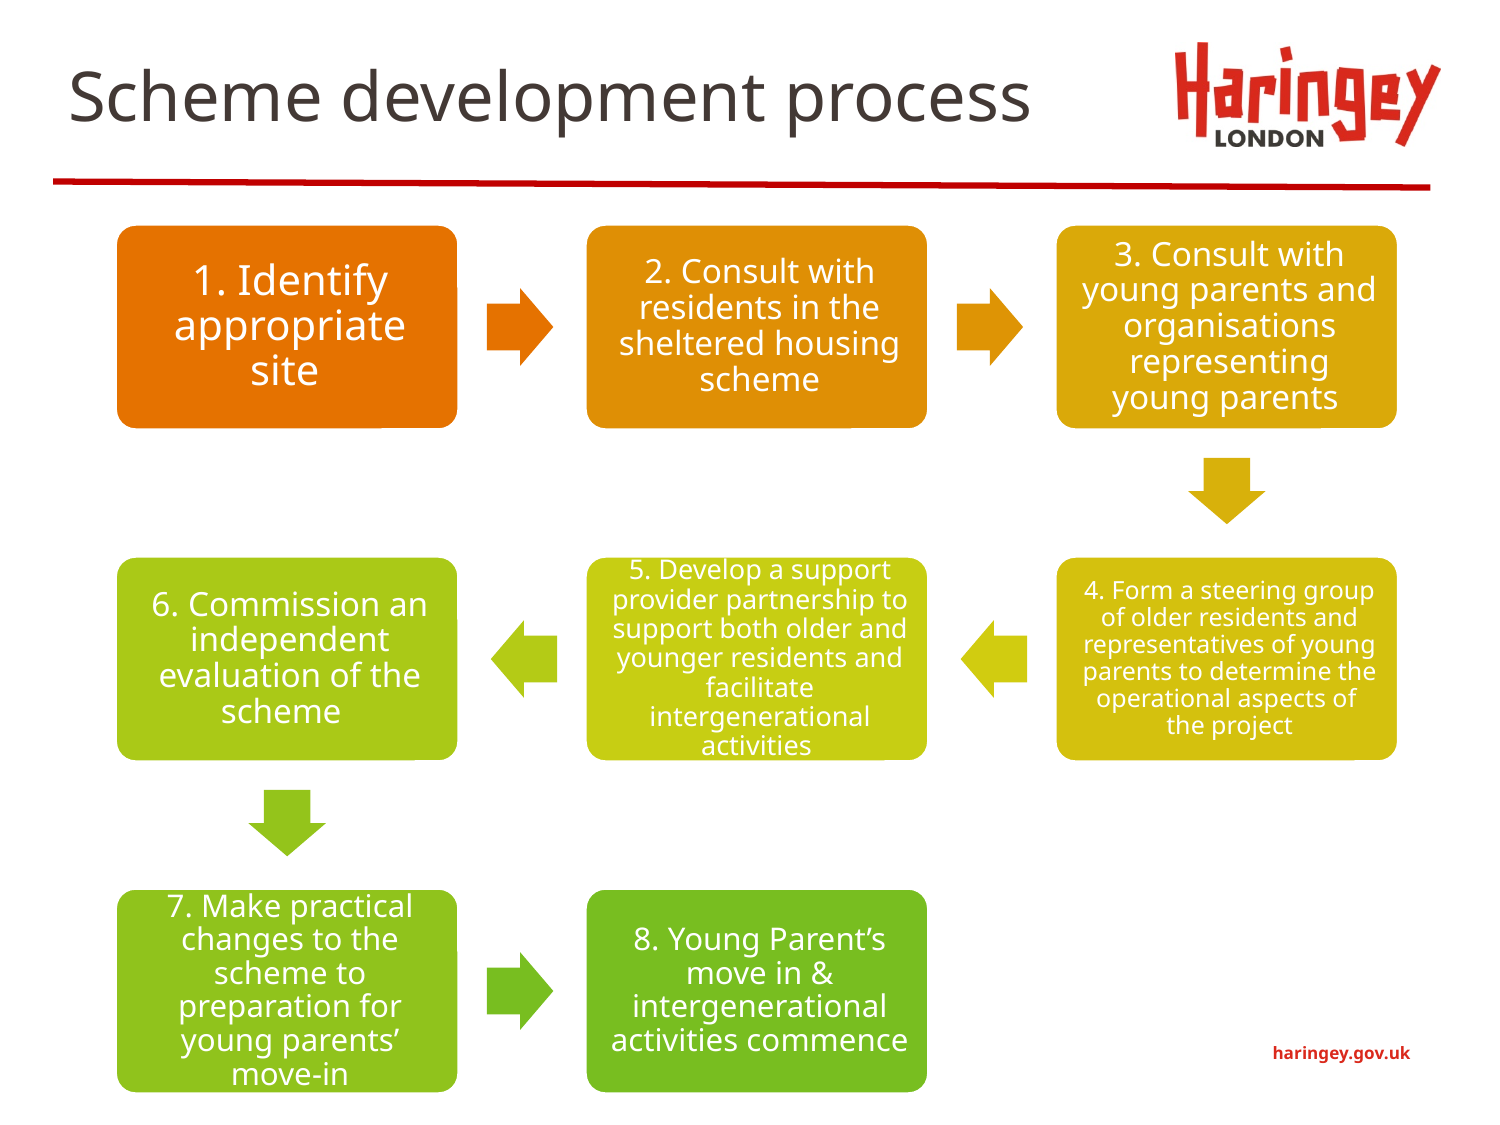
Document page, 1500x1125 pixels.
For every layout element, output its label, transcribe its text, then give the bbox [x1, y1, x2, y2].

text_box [43, 222, 1471, 1095]
text_box Scheme development process [53, 0, 1403, 180]
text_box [52, 181, 1431, 188]
picture [1403, 42, 1441, 147]
